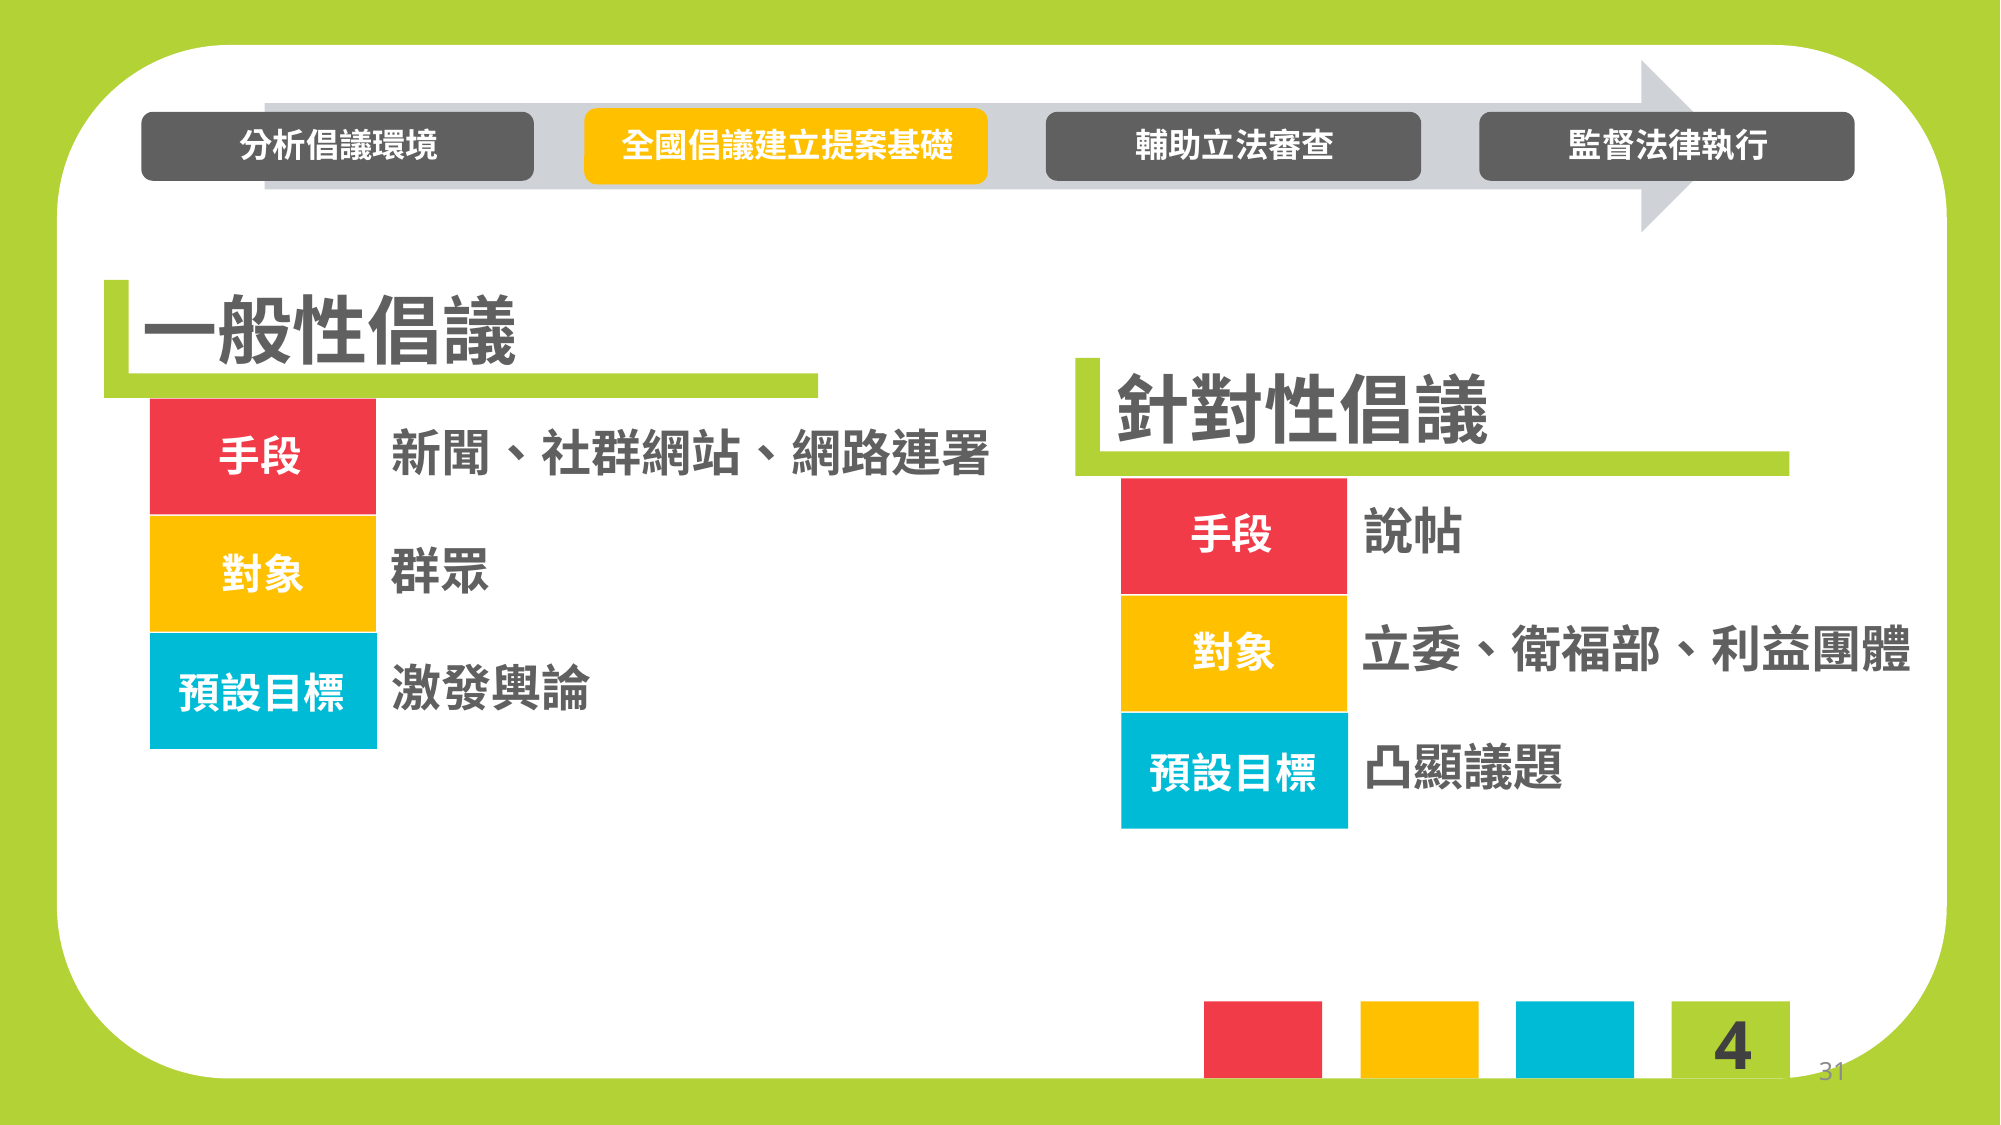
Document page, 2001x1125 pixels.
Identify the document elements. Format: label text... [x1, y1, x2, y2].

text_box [104, 276, 1072, 750]
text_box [141, 60, 1863, 233]
slide_number 31 [1412, 1042, 1863, 1103]
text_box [1075, 354, 2000, 829]
text_box [156, 43, 1848, 60]
text_box [55, 68, 1948, 1080]
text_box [1204, 995, 1790, 1092]
